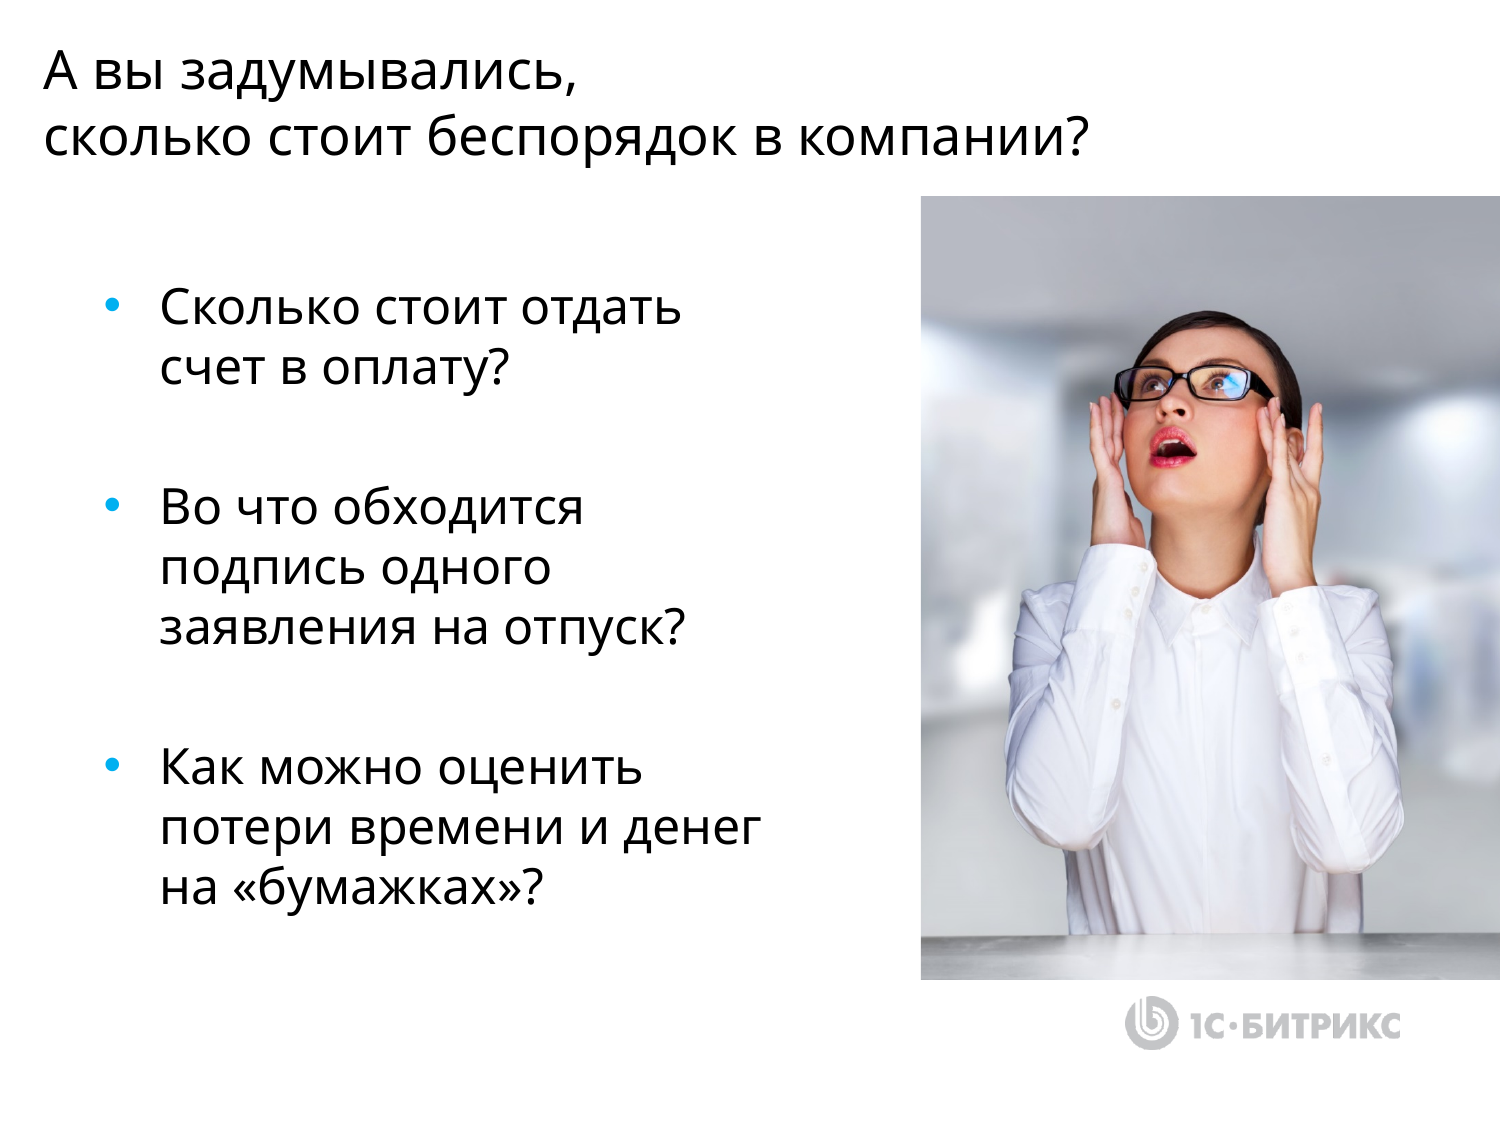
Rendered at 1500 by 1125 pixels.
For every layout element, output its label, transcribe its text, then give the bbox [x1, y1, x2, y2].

picture [1124, 996, 1401, 1051]
picture [920, 196, 1500, 980]
list Сколько стоит отдать счет в оплату? Во что обходится подпись одного заявления на отпуск? Как можно оценить потери времени и денег на «бумажках»? [88, 232, 780, 980]
text_box А вы задумывались, сколько стоит беспорядок в компании? [29, 0, 1500, 232]
